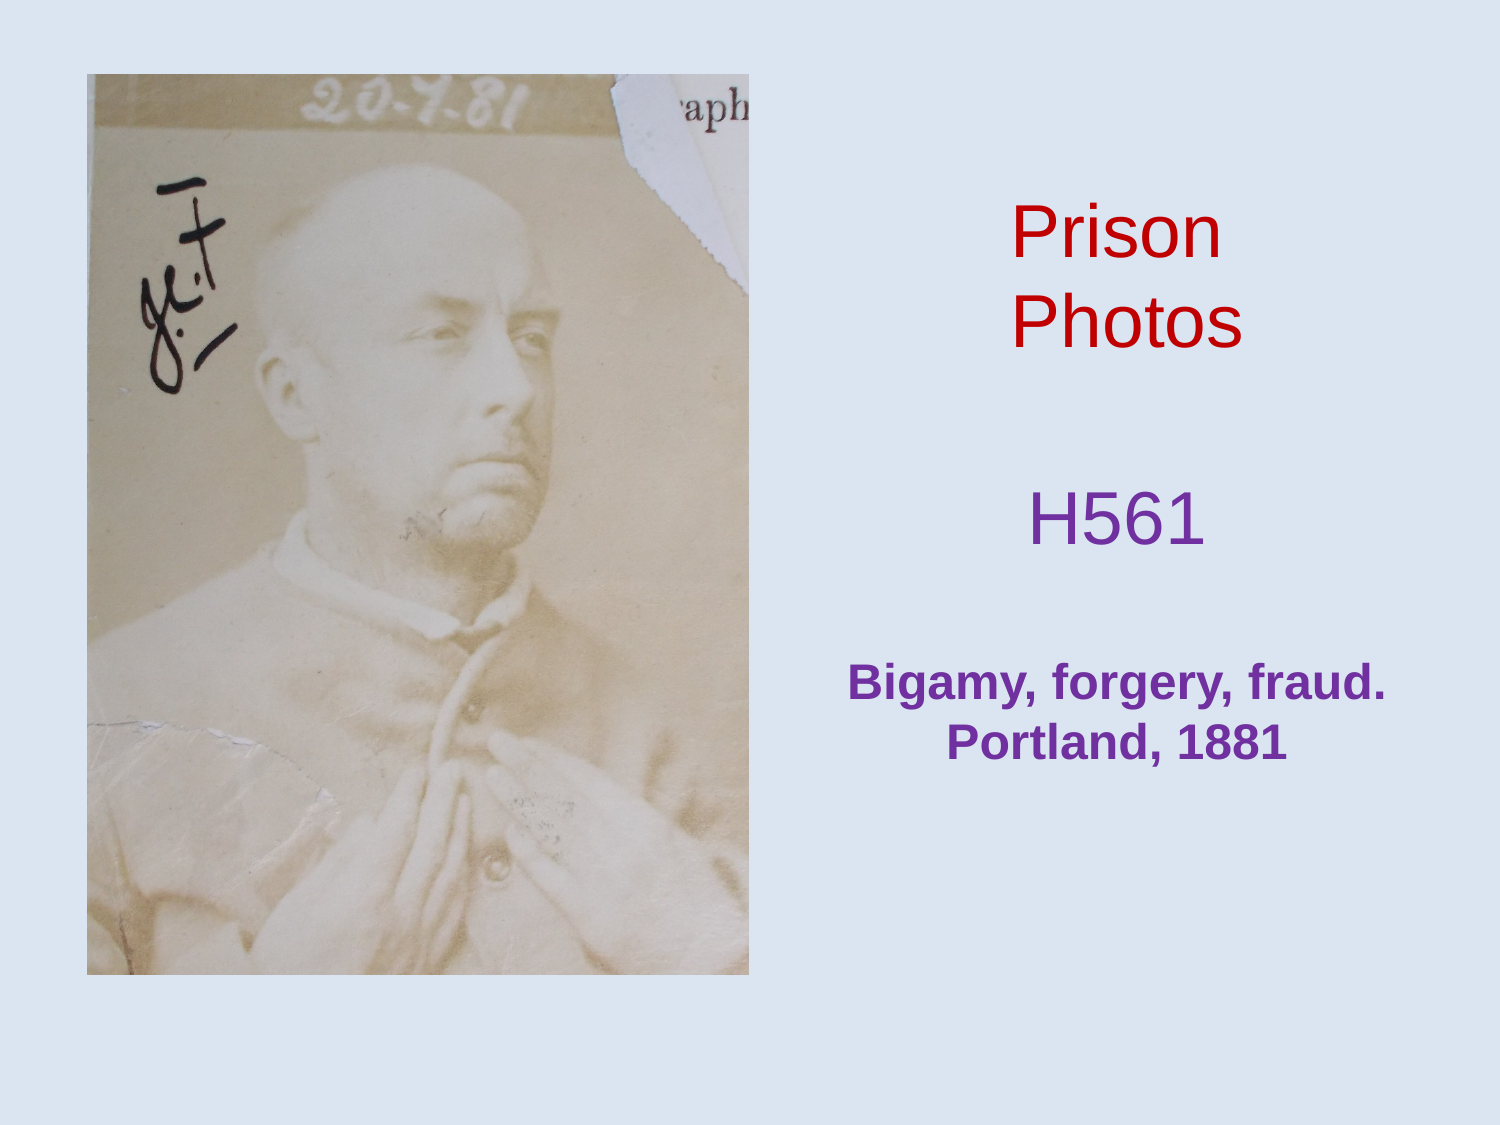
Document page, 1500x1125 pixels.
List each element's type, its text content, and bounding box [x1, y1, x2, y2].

text_box Prison Photos [964, 174, 1270, 370]
text_box H561 Bigamy, forgery, fraud. Portland, 1881 [825, 462, 1410, 778]
picture [87, 74, 749, 976]
